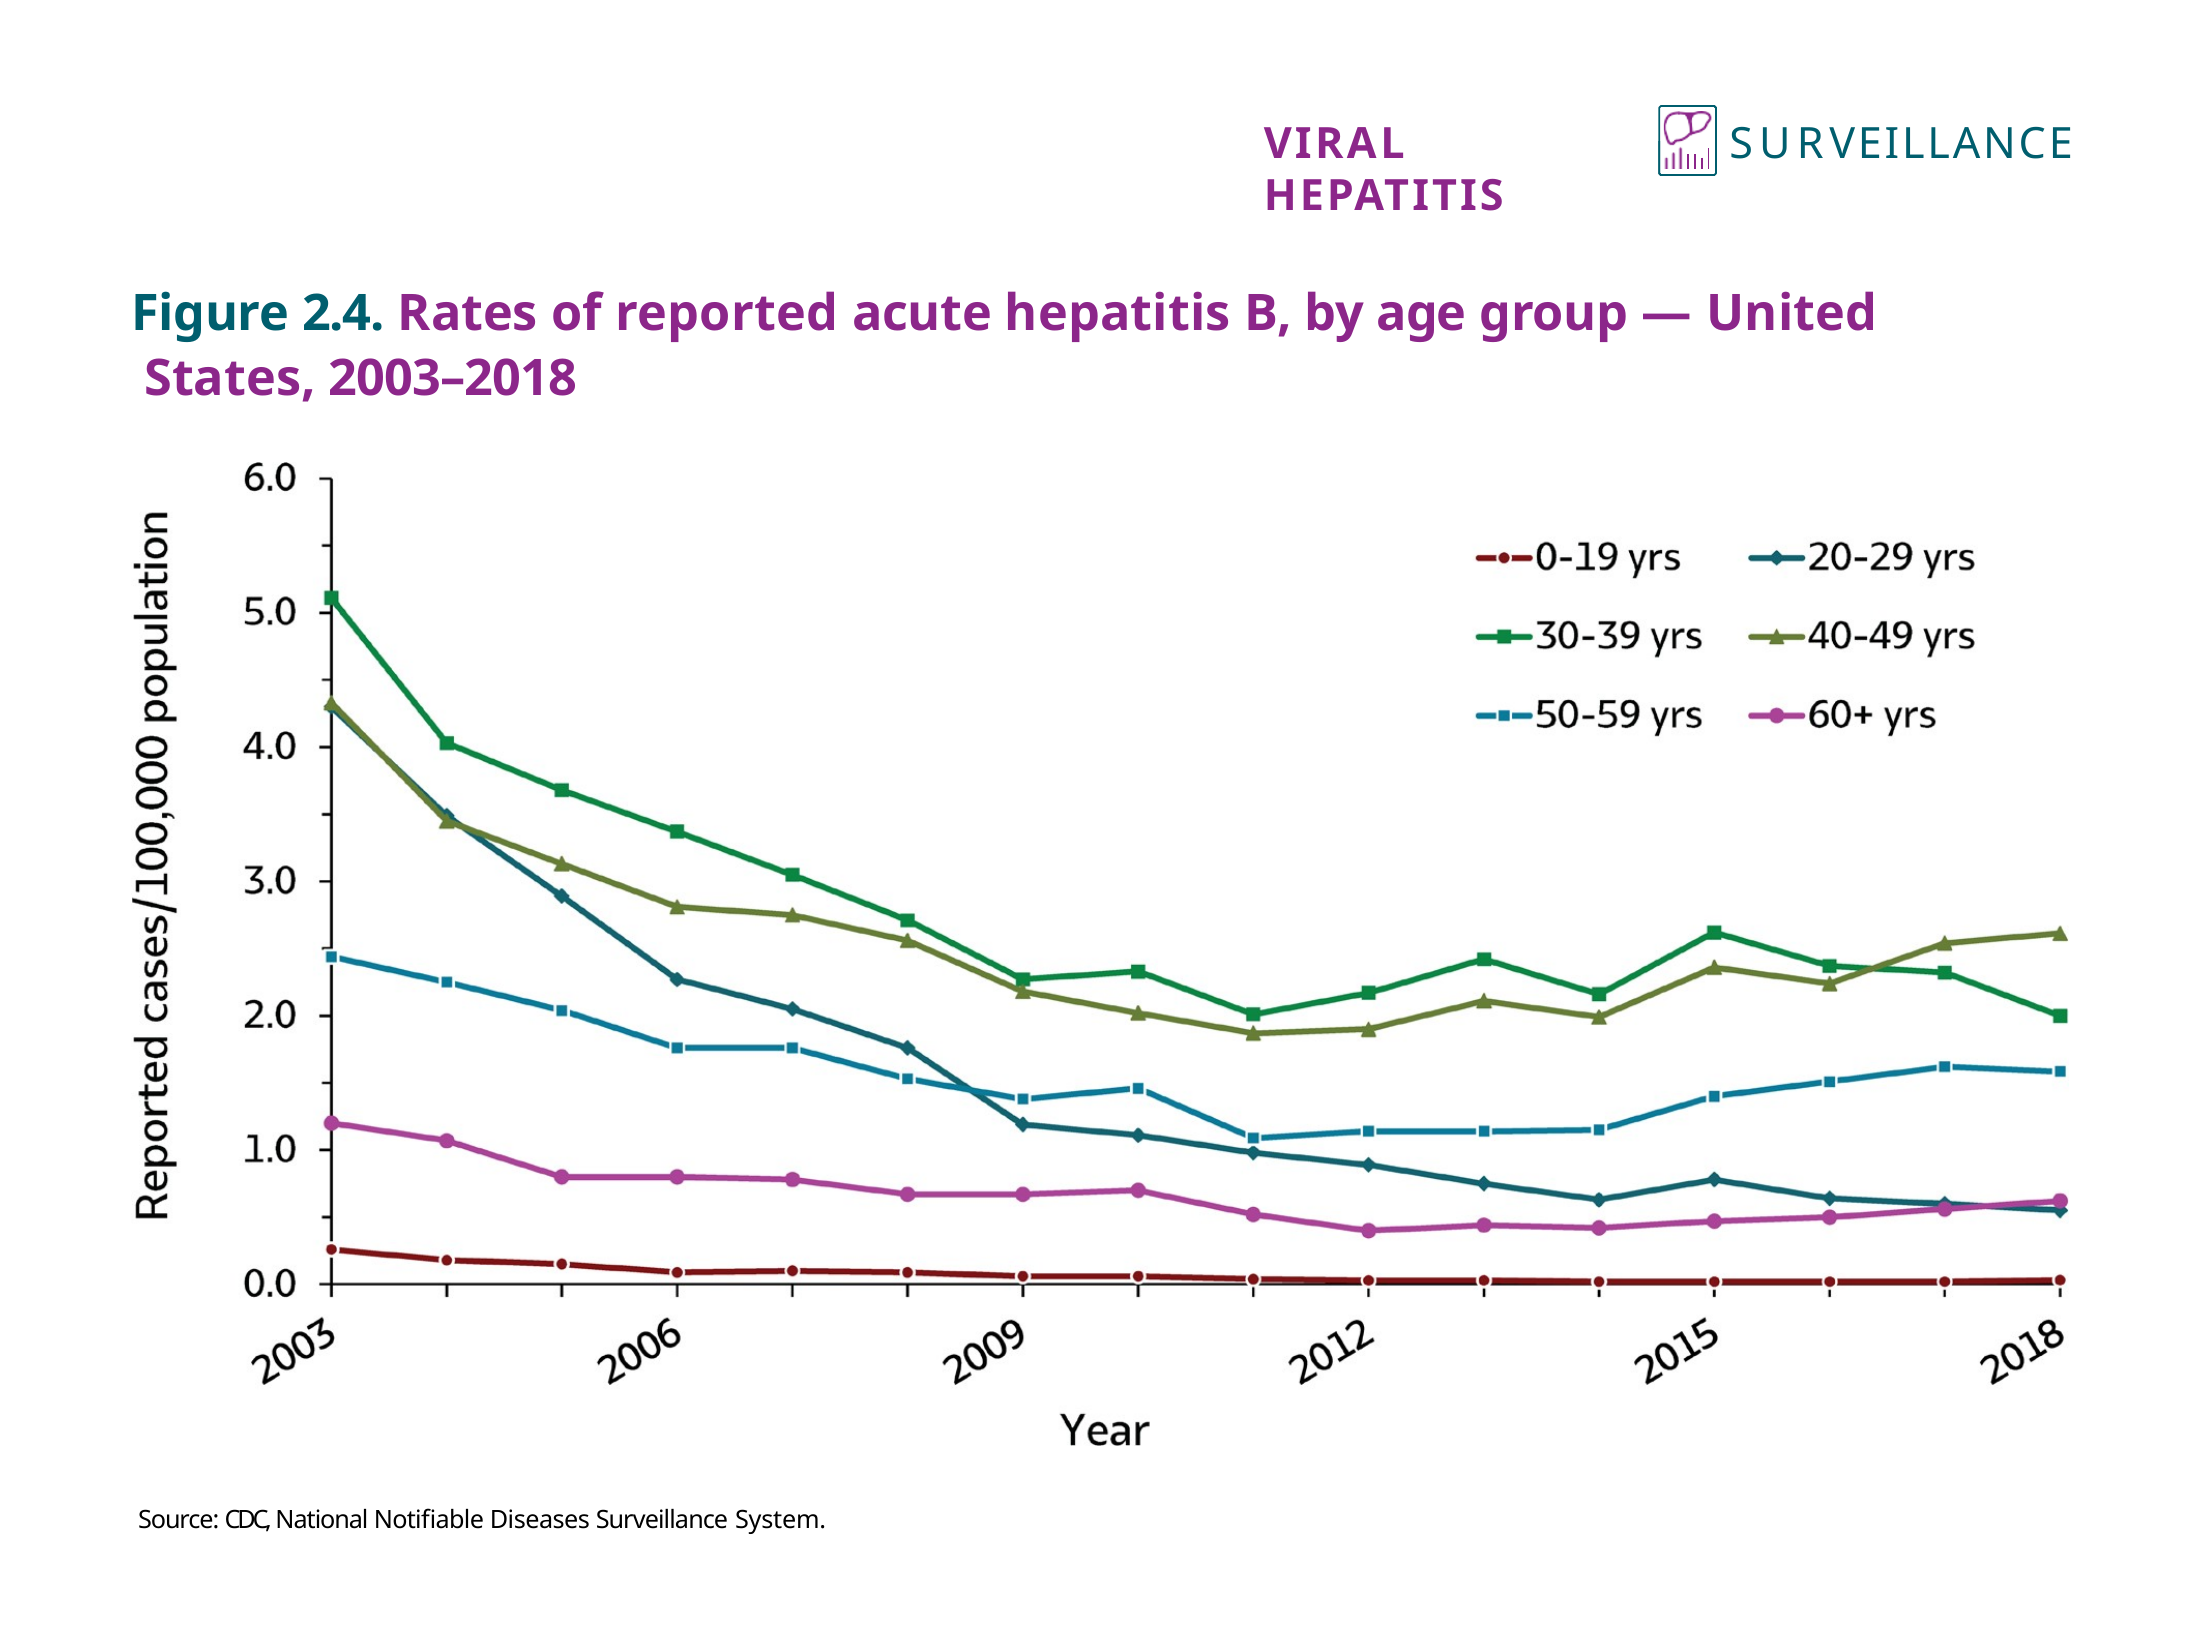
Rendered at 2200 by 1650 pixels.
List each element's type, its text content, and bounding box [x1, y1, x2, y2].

text_box [131, 462, 2069, 1447]
text_box Source: CDC, National Notifiable Diseases Surveillance System. [134, 1499, 853, 1534]
text_box Figure 2.4. Rates of reported acute hepatitis B, by age group — United States, 2003–2018 [127, 272, 1892, 405]
text_box VIRAL HEPATITIS [1260, 112, 1649, 220]
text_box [1725, 112, 2080, 168]
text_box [1659, 106, 1716, 176]
